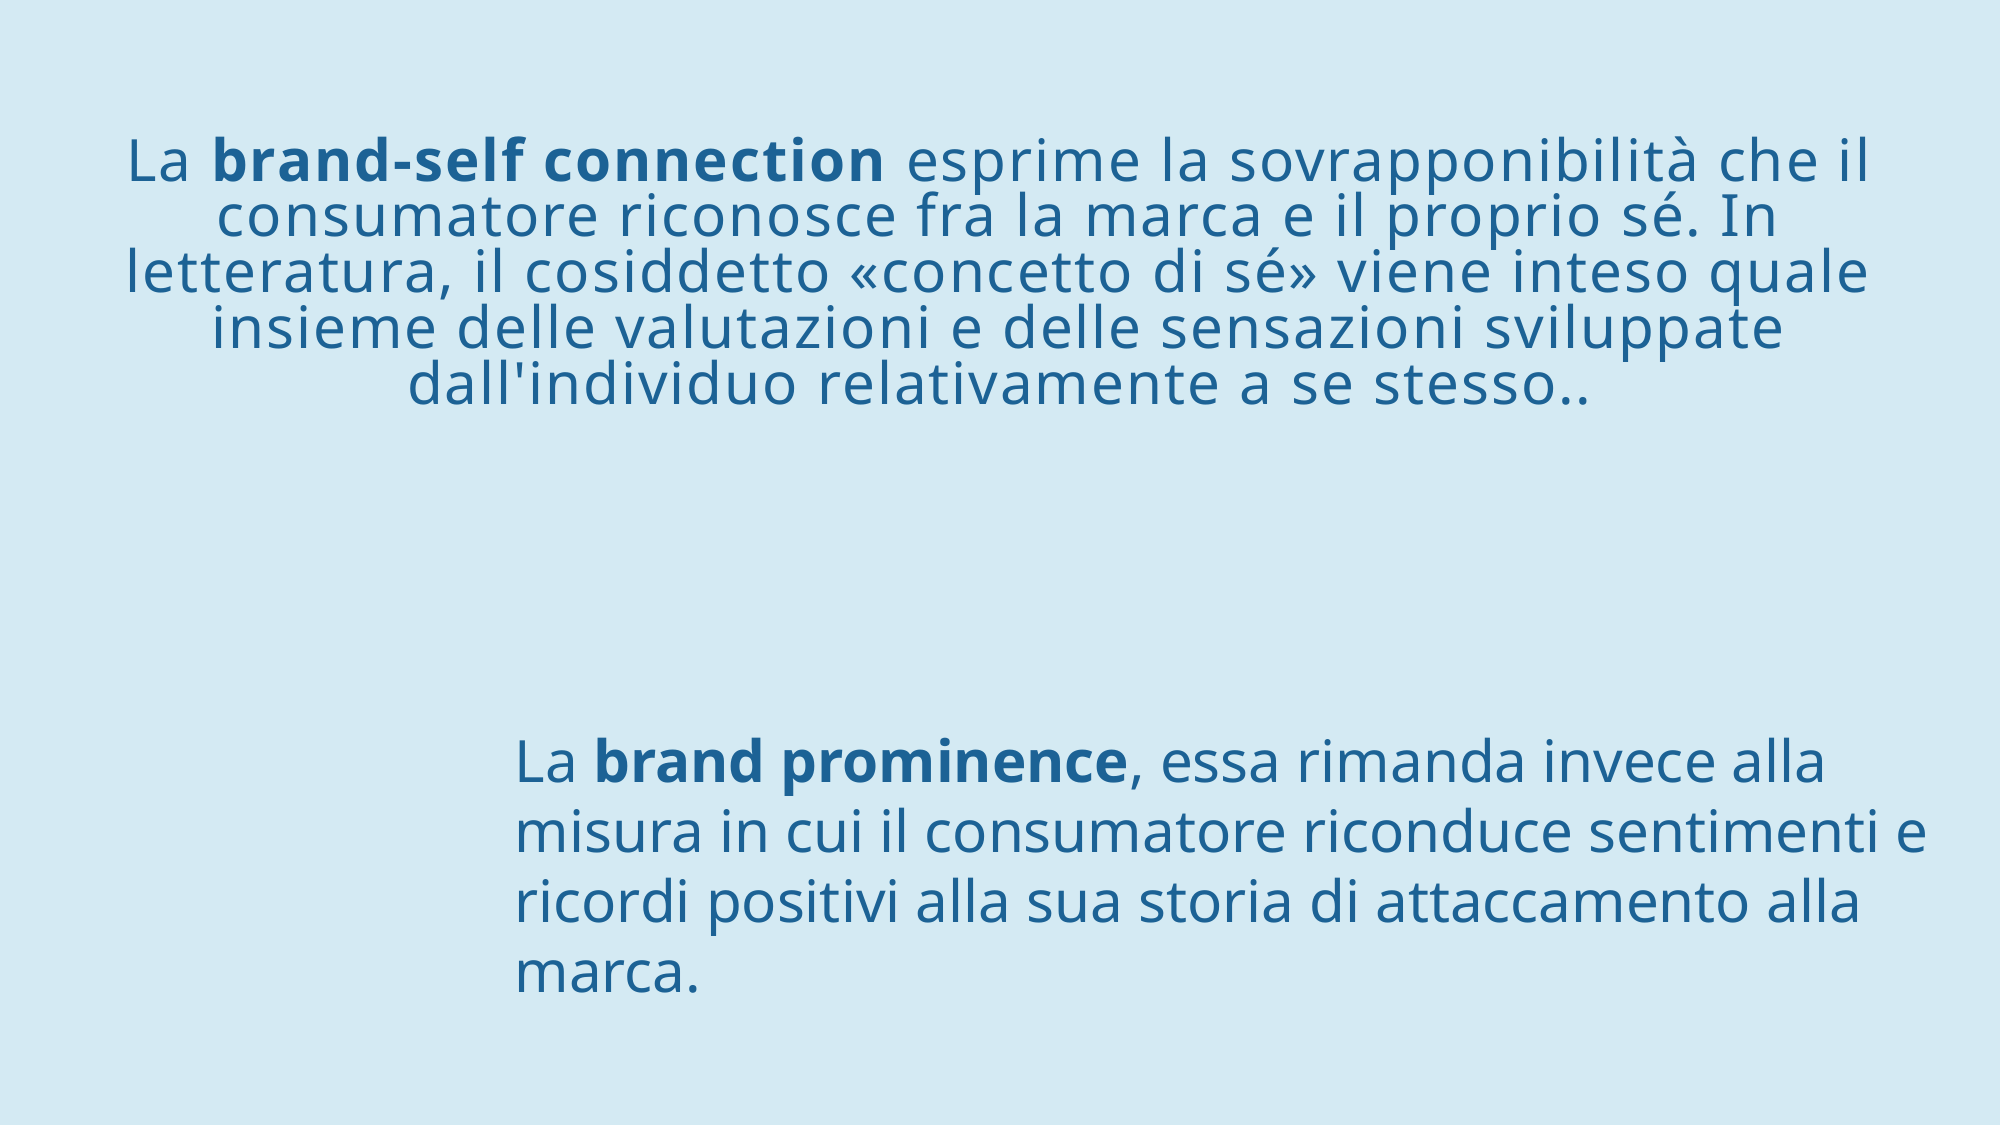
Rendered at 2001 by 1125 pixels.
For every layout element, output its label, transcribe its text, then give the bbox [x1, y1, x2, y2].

text_box La brand prominence, essa rimanda invece alla misura in cui il consumatore riconduce sentimenti e ricordi positivi alla sua storia di attaccamento alla marca. [500, 716, 1946, 1012]
title La brand-self connection esprime la sovrapponibilità che il consumatore riconosce fra la marca e il proprio sé. In letteratura, il cosiddetto «concetto di sé» viene inteso quale insieme delle valutazioni e delle sensazioni sviluppate dall'individuo relativamente a se stesso.. [55, 110, 1946, 442]
